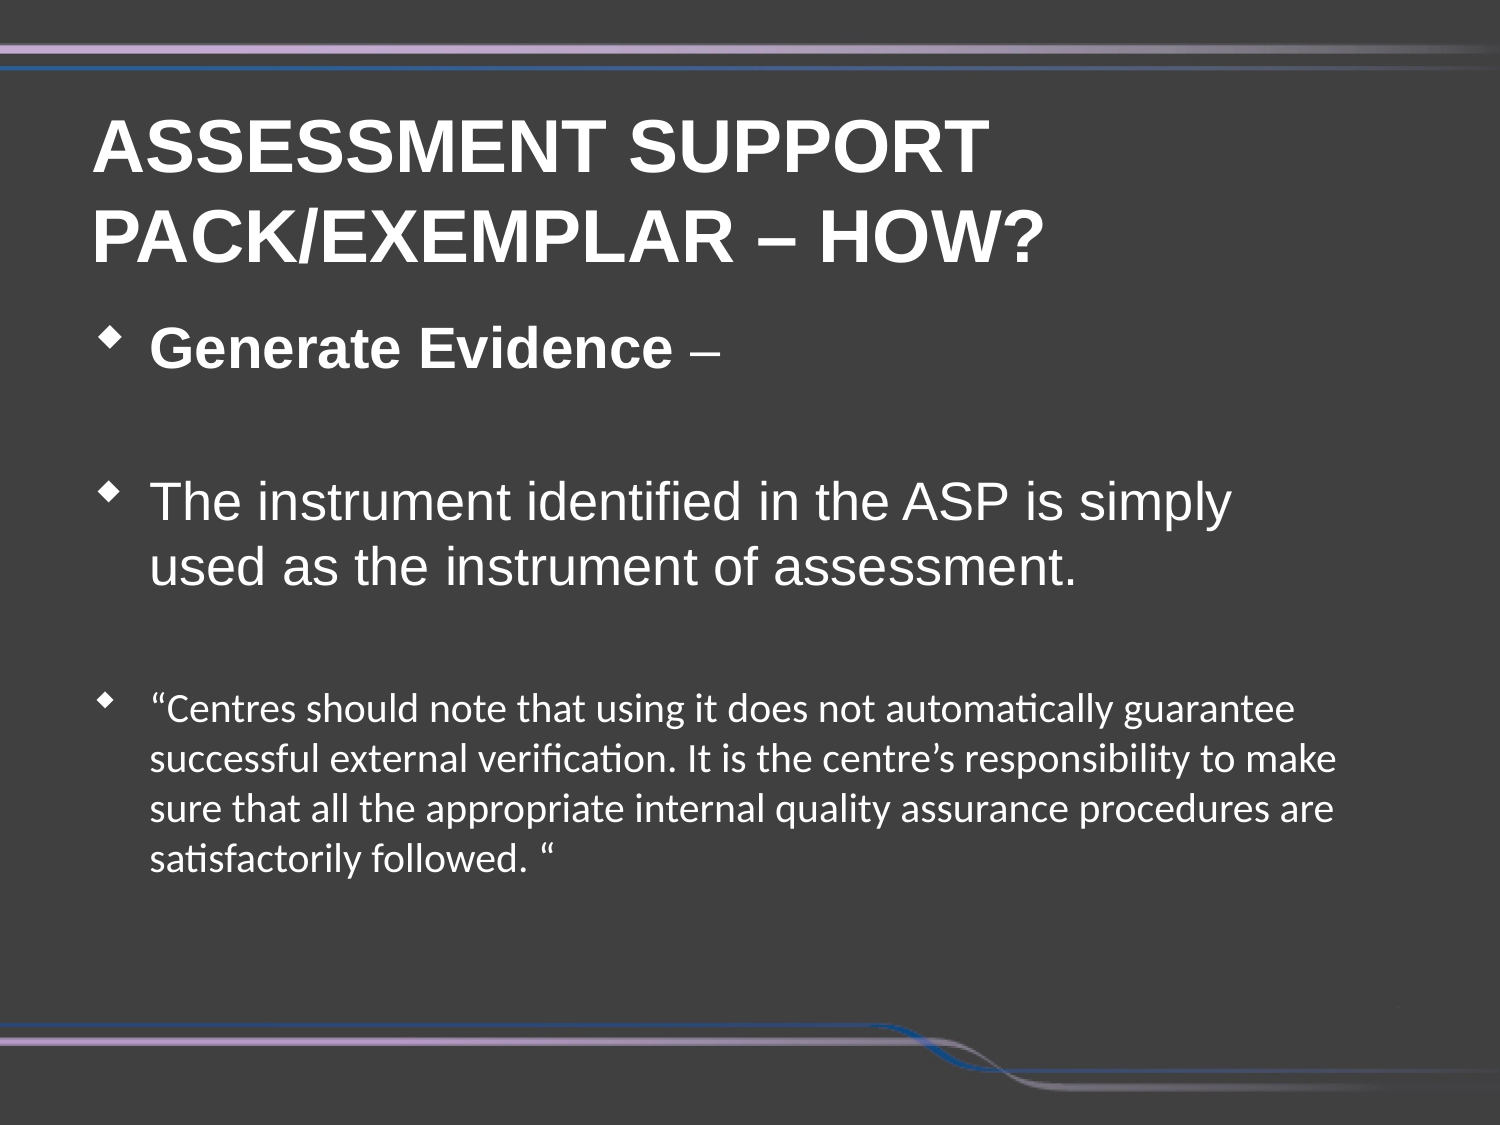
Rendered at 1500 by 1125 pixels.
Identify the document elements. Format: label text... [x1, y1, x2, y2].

text_box ASSESSMENT SUPPORT PACK/EXEMPLAR – HOW? [76, 89, 1427, 220]
text_box Generate Evidence – The instrument identified in the ASP is simply used as the instrument of assessment. “Centres should note that using it does not automatically guarantee successful external verification. It is the centre’s responsibility to make sure that all the appropriate internal quality assurance procedures are satisfactorily followed. “ [78, 302, 1355, 941]
picture [0, 0, 1500, 1125]
